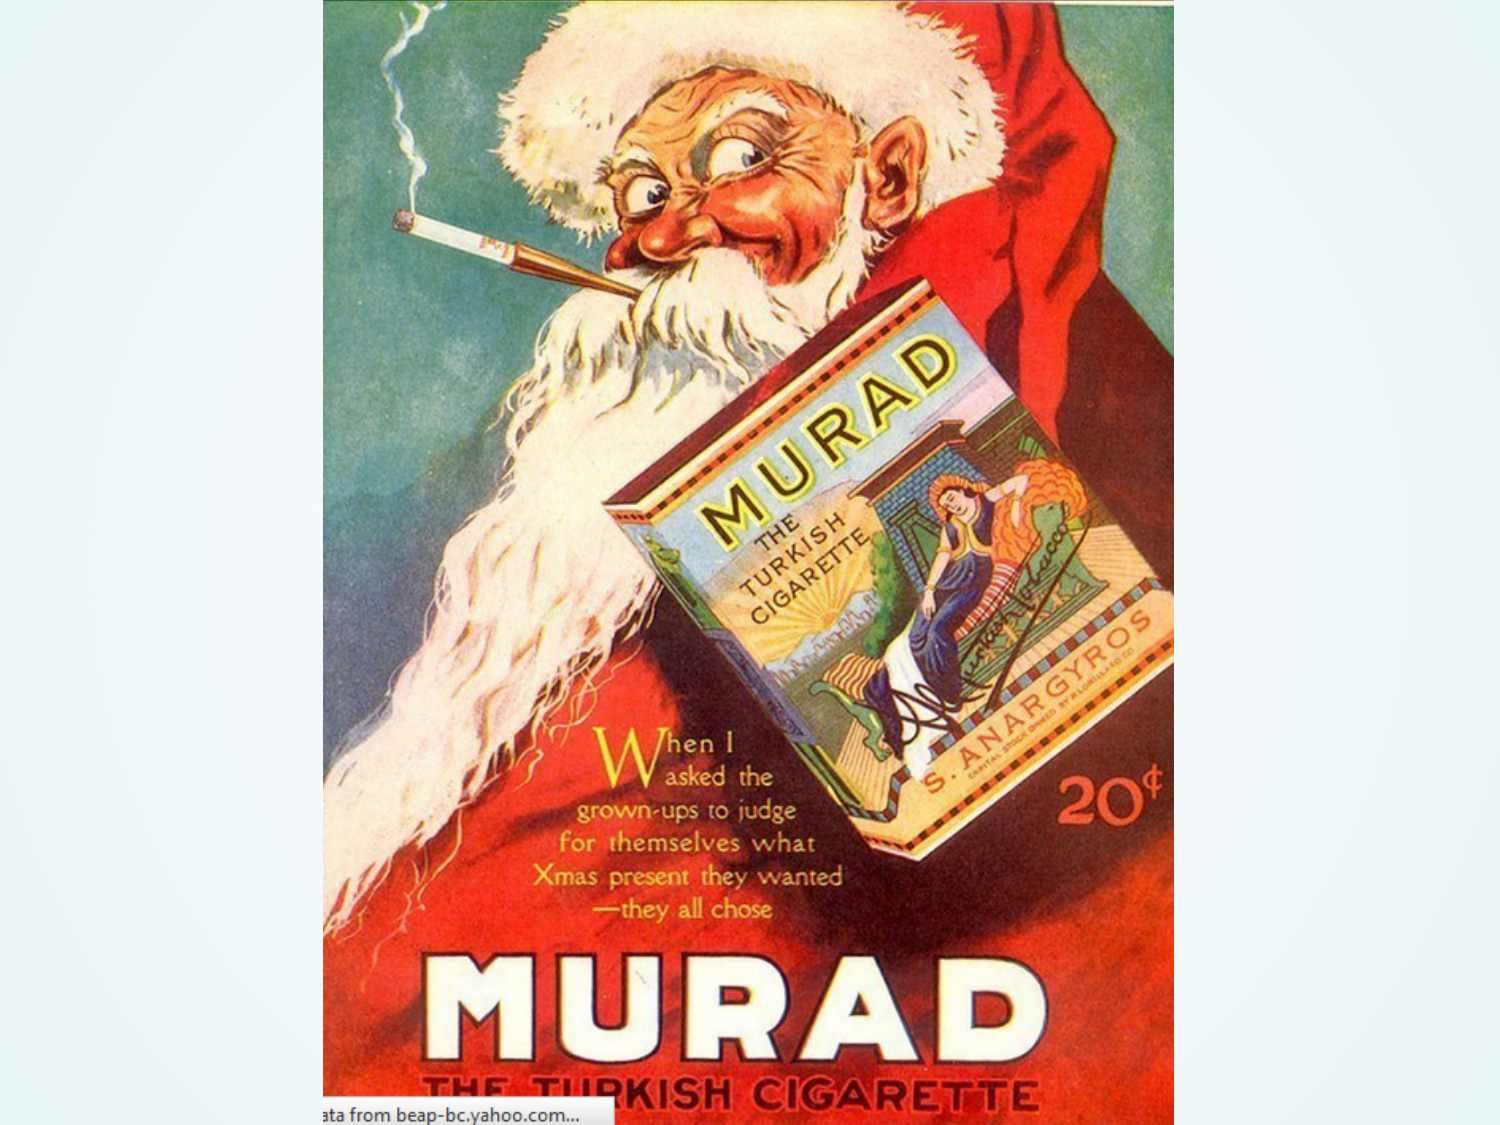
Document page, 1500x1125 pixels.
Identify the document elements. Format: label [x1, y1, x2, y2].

list [323, 0, 1174, 1125]
